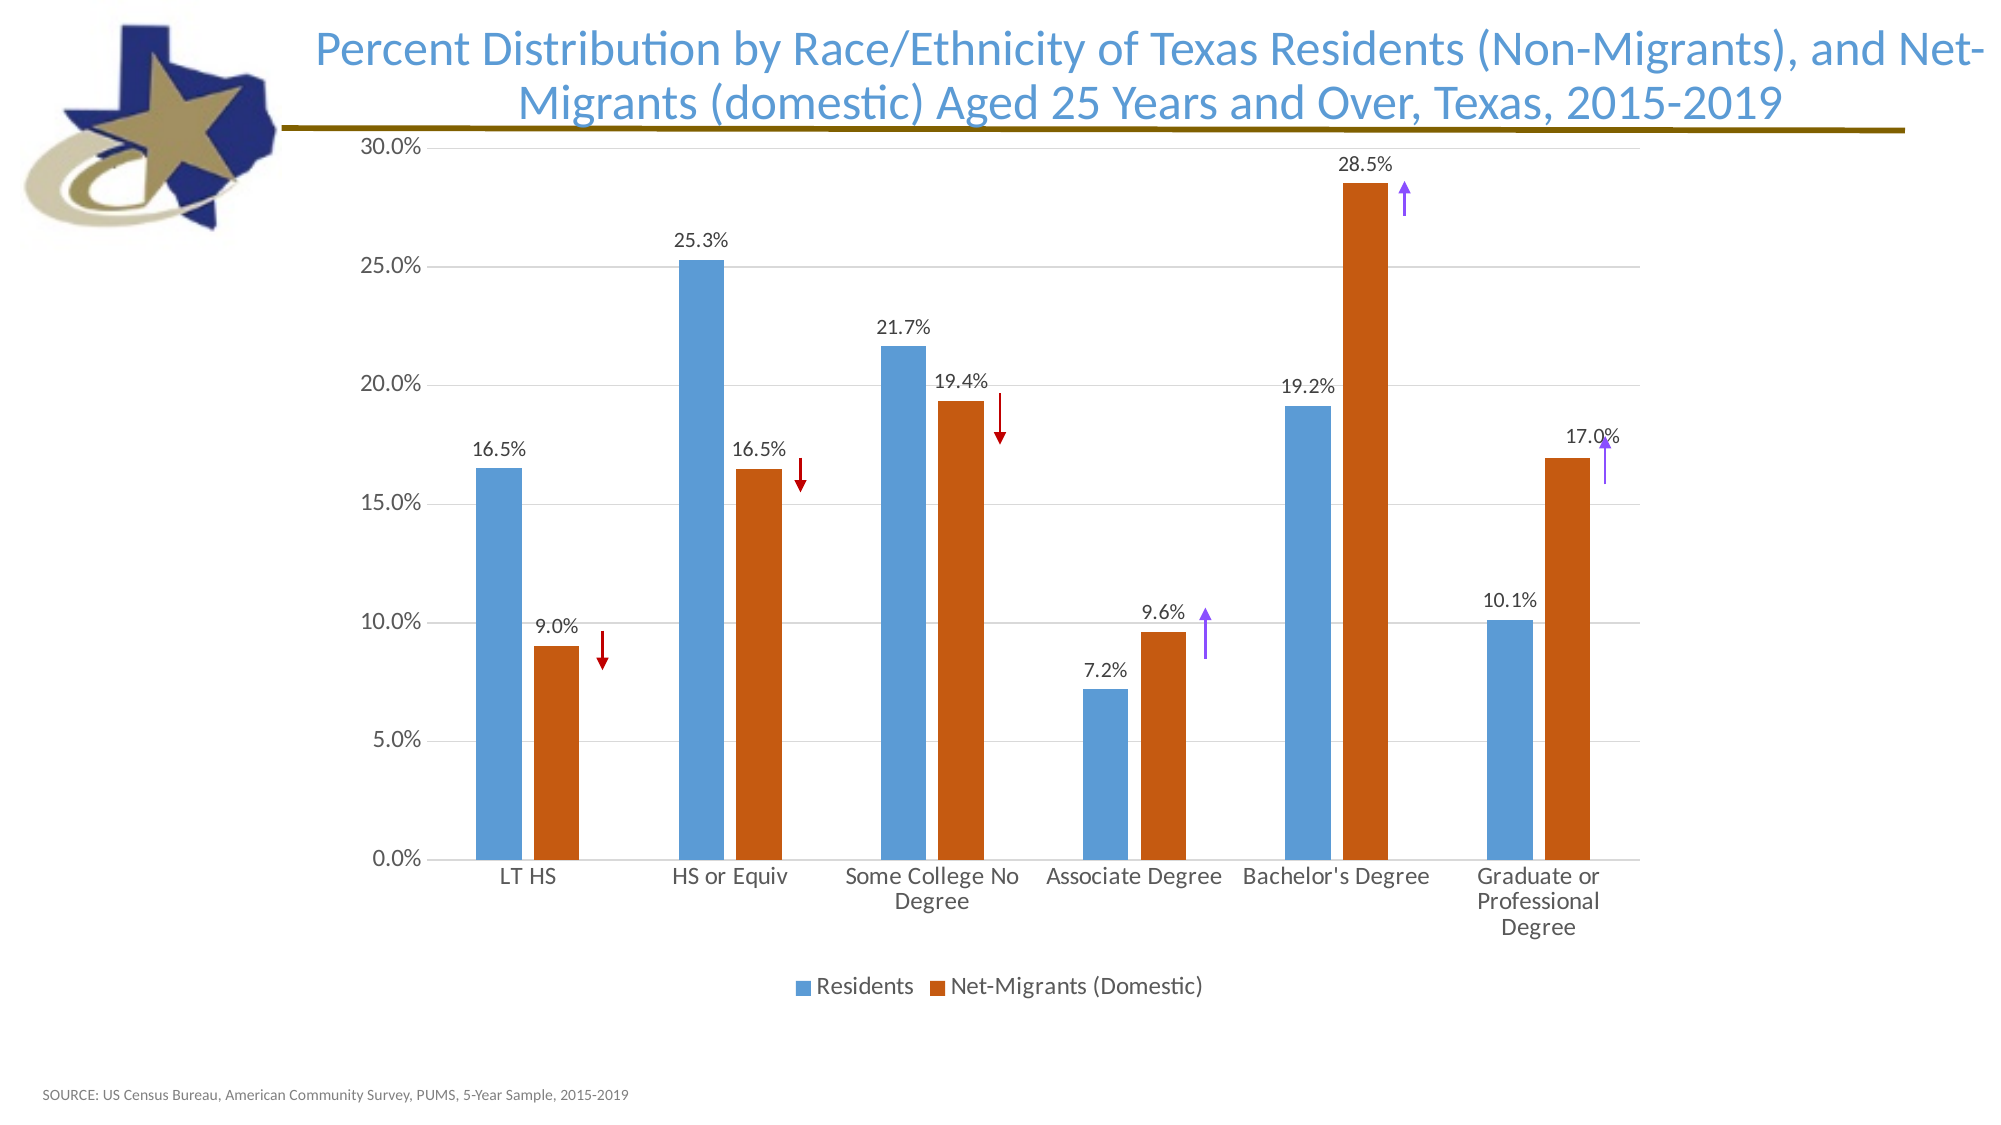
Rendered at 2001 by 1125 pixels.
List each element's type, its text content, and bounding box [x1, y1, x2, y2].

picture [20, 0, 282, 261]
text_box Percent Distribution by Race/Ethnicity of Texas Residents (Non-Migrants), and Net-Migrants (domestic) Aged 25 Years and Over, Texas, 2015-2019 [251, 0, 2000, 199]
chart [333, 117, 1667, 1007]
text_box SOURCE: US Census Bureau, American Community Survey, PUMS, 5-Year Sample, 2015-2019 [27, 1077, 816, 1111]
